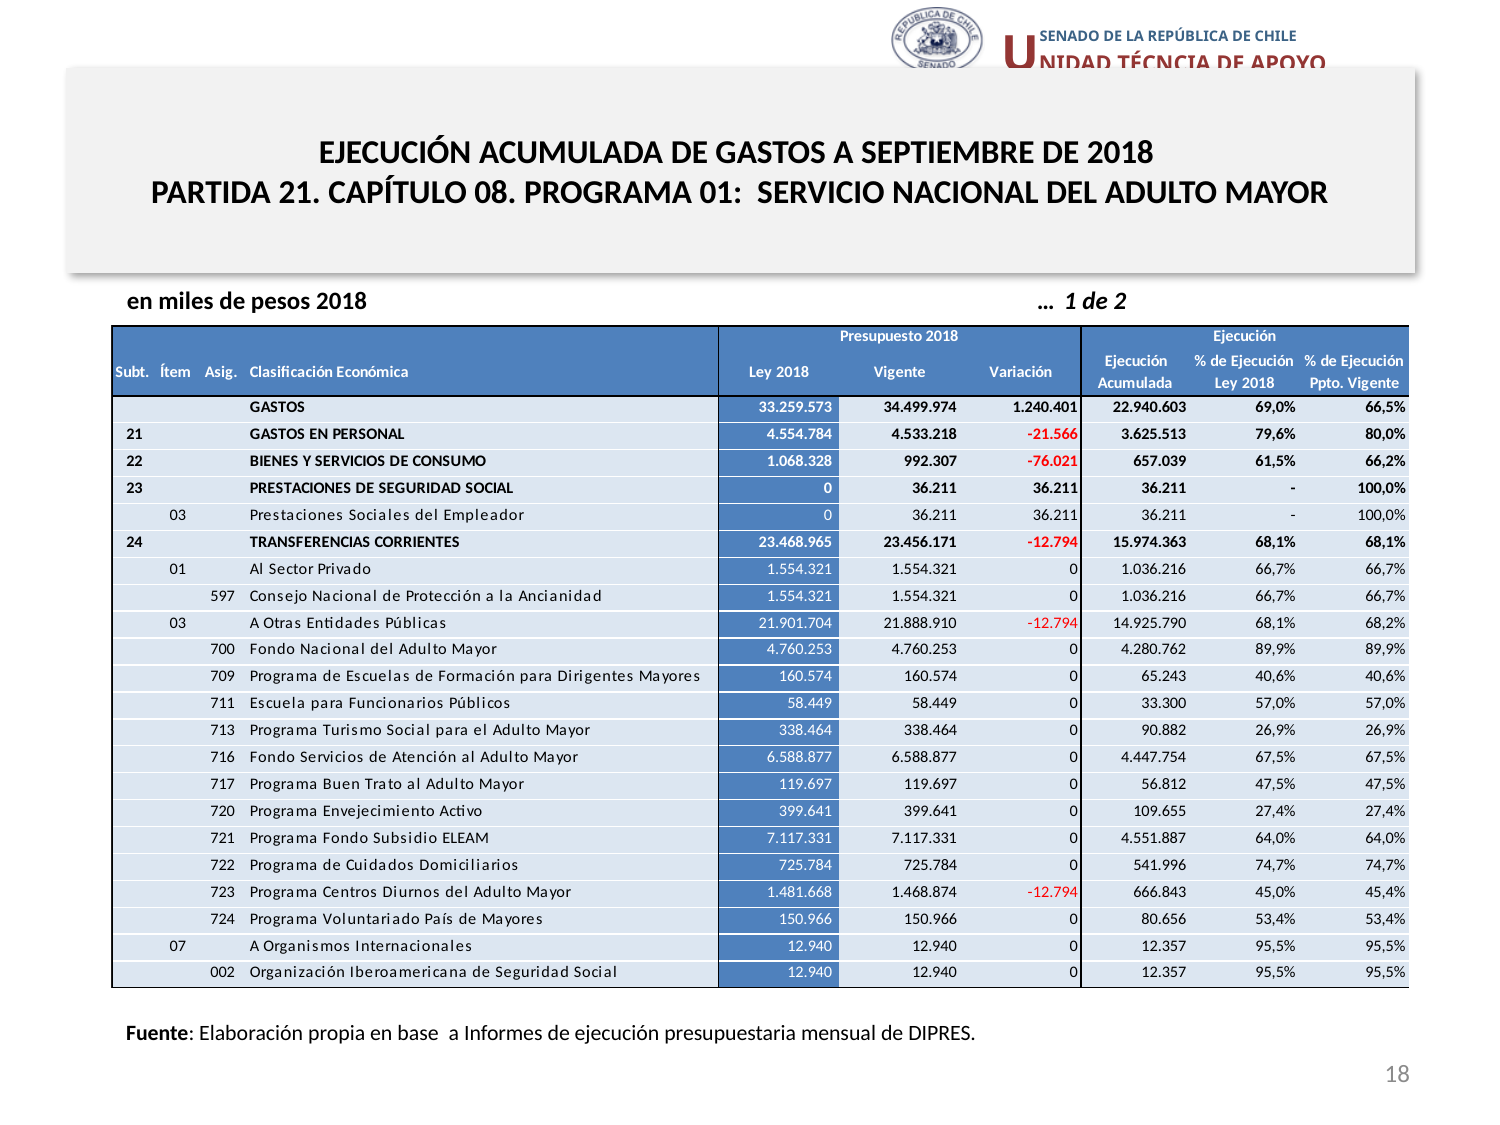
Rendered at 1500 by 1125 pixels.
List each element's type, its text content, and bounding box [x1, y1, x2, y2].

picture [891, 7, 985, 68]
slide_number 18 [1074, 1072, 1425, 1103]
footer Fuente: Elaboración propia en base a Informes de ejecución presupuestaria mensual de DIPRES. [111, 1011, 1461, 1072]
text_box en miles de pesos 2018 … 1 de 2 [112, 277, 1463, 315]
picture [110, 325, 1411, 989]
title EJECUCIÓN ACUMULADA DE GASTOS A SEPTIEMBRE DE 2018 PARTIDA 21. CAPÍTULO 08. PROGRAMA 01: SERVICIO NACIONAL DEL ADULTO MAYOR [67, 68, 1415, 273]
